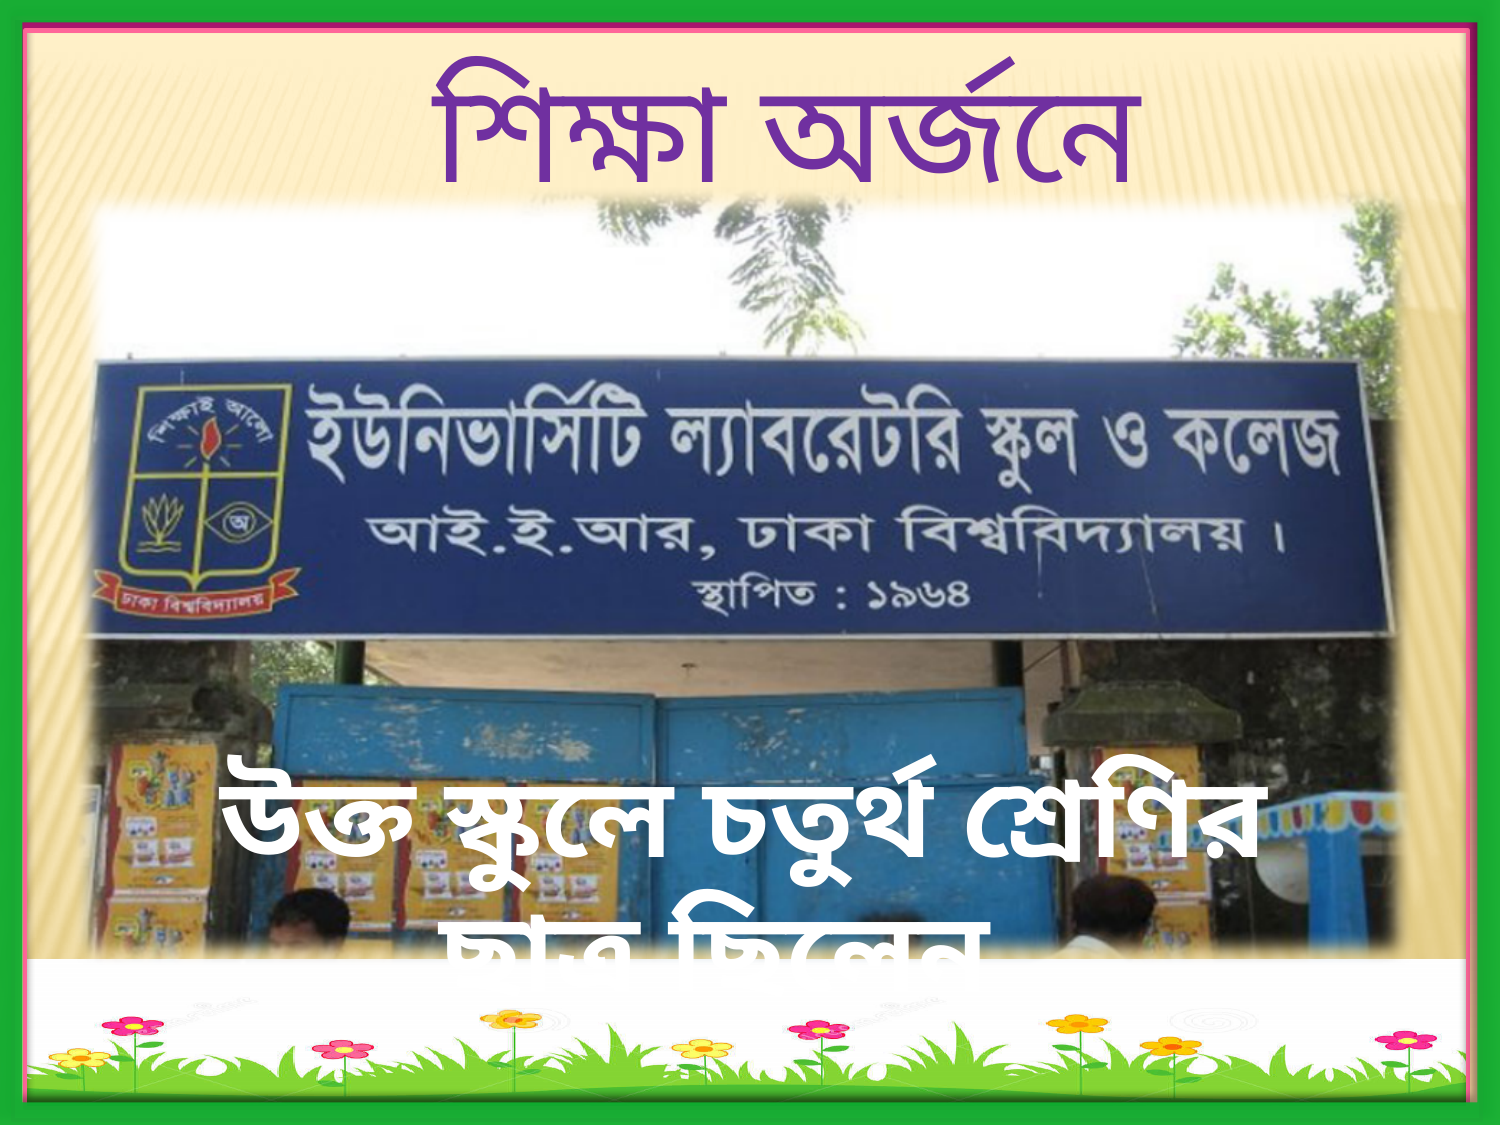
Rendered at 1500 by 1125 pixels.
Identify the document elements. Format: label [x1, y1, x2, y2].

text_box [74, 187, 1413, 965]
text_box [0, 0, 1500, 1125]
